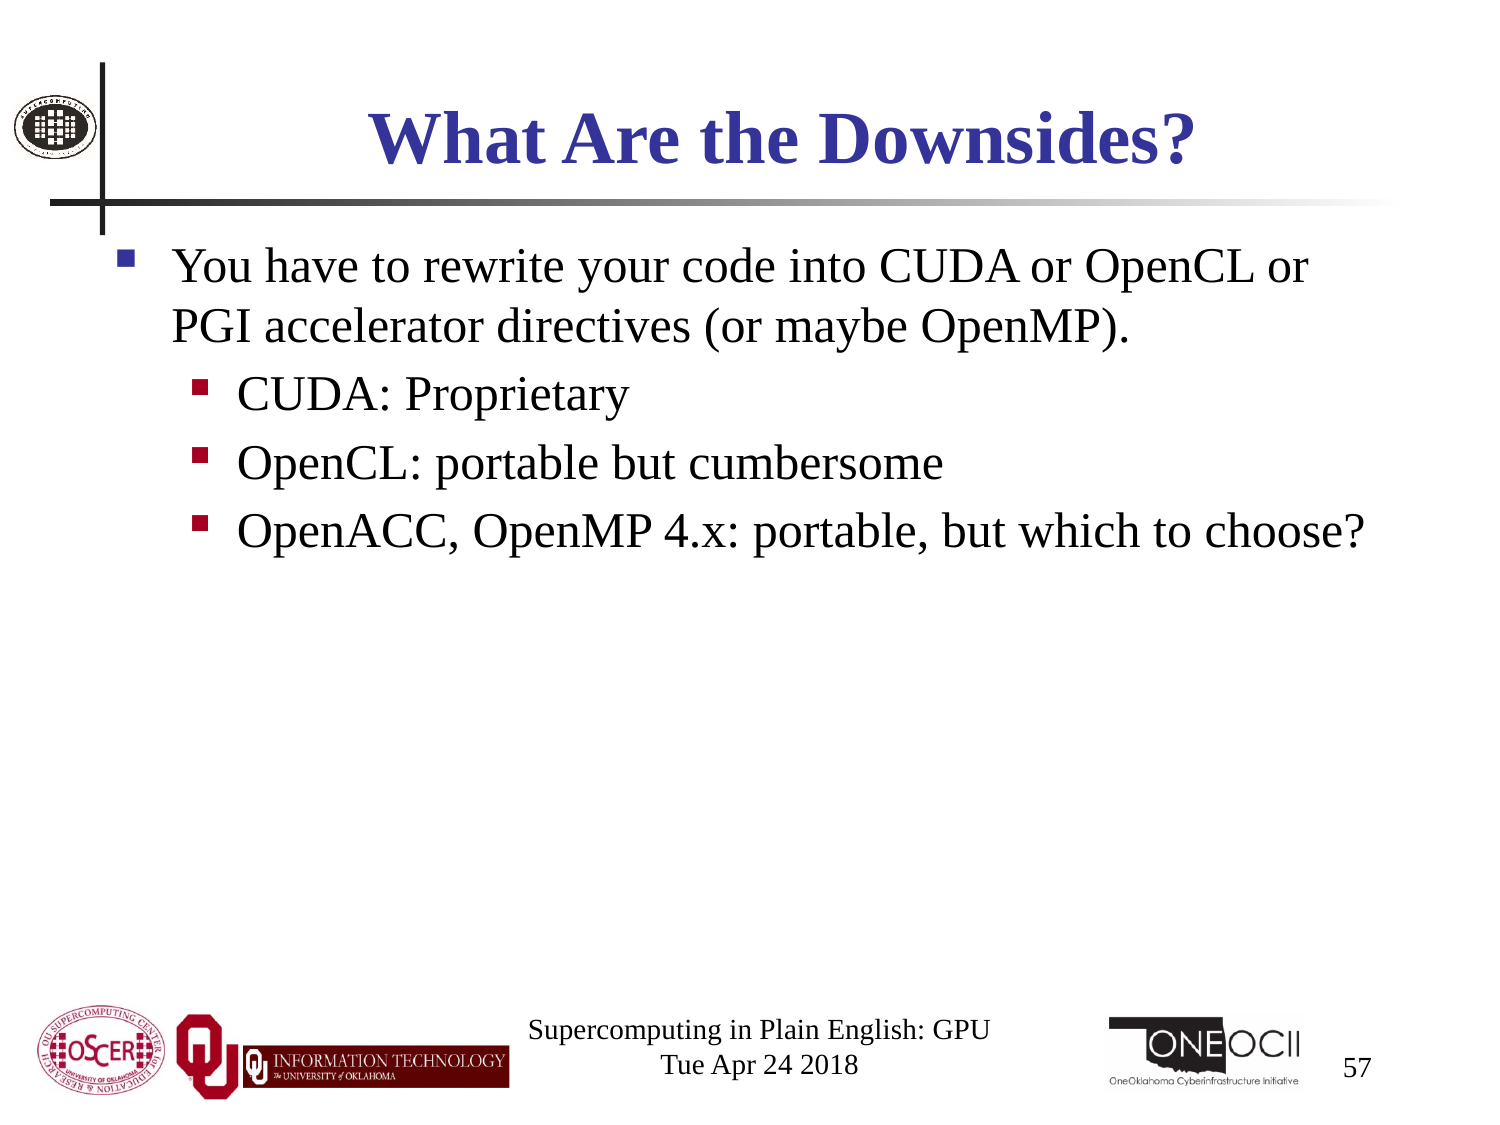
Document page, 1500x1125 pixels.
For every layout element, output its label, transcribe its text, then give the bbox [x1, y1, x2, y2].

list You have to rewrite your code into CUDA or OpenCL or PGI accelerator directives (or maybe OpenMP). CUDA: Proprietary OpenCL: portable but cumbersome OpenACC, OpenMP 4.x: portable, but which to choose? [99, 224, 1401, 988]
footer Supercomputing in Plain English: GPU Tue Apr 24 2018 [431, 1012, 1088, 1088]
slide_number 57 [1174, 1015, 1388, 1091]
picture [174, 1012, 513, 1102]
picture [12, 94, 98, 161]
title What Are the Downsides? [124, 74, 1442, 187]
picture [1100, 1013, 1306, 1093]
picture [37, 1005, 165, 1095]
